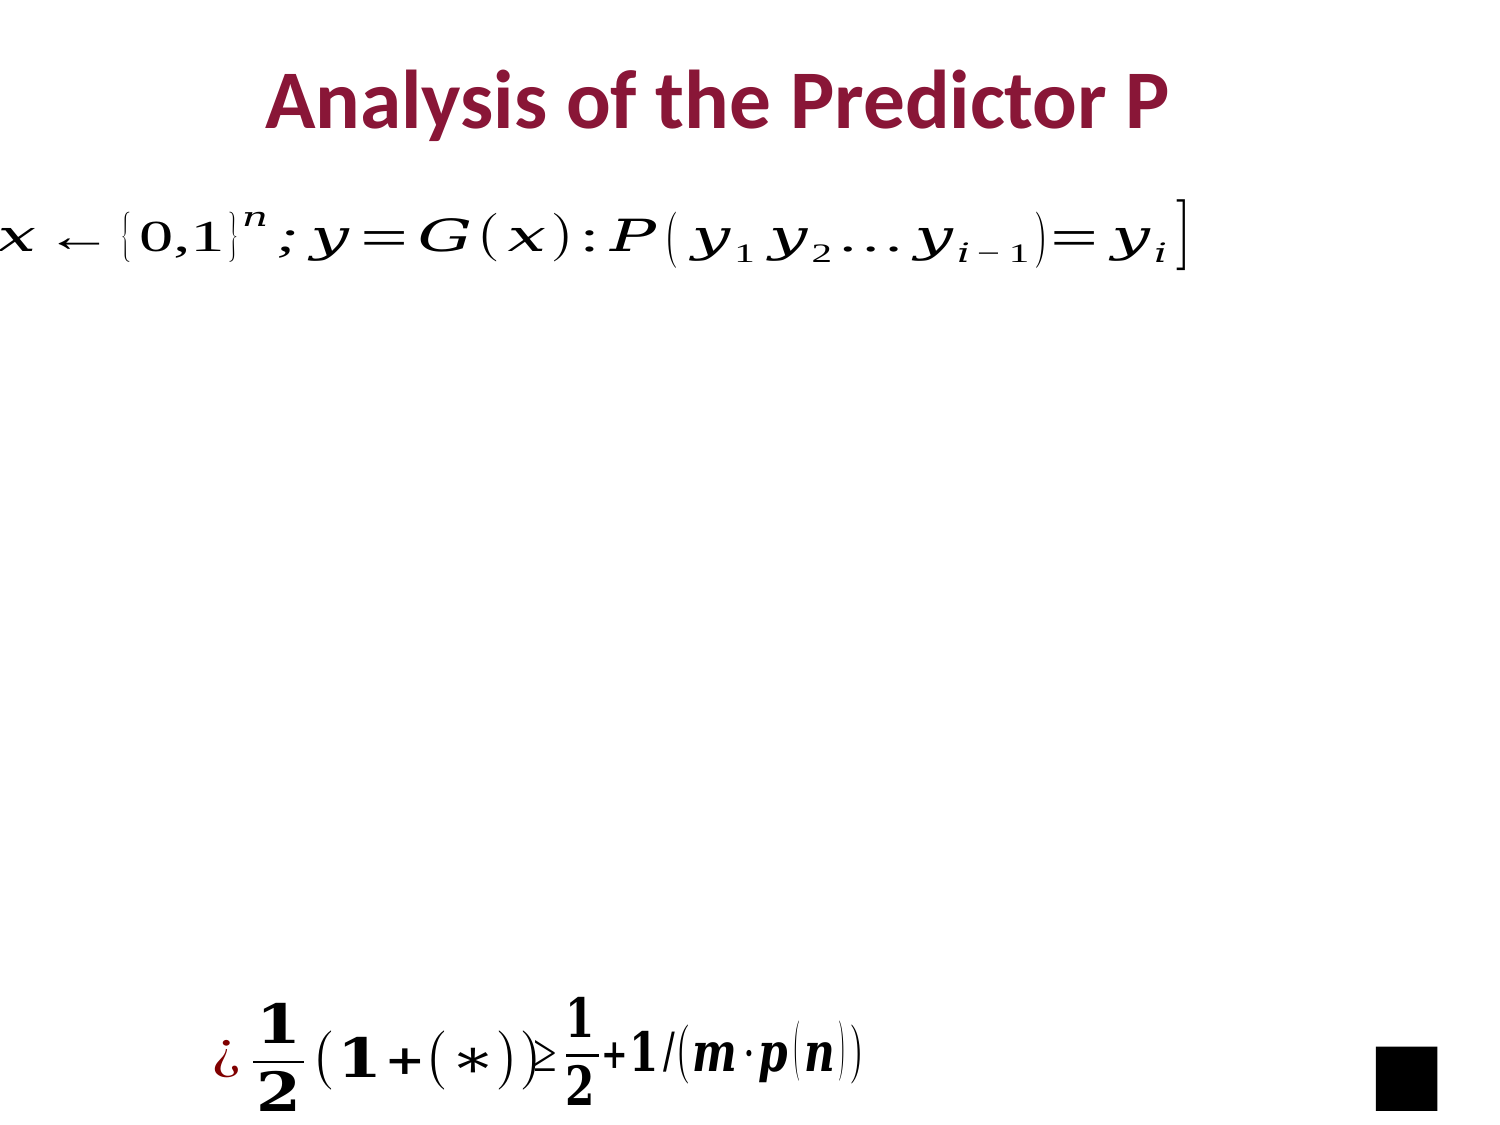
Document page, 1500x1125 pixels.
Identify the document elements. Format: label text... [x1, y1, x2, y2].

text_box Analysis of the Predictor P [3, 37, 1433, 168]
text_box [1374, 1045, 1440, 1113]
